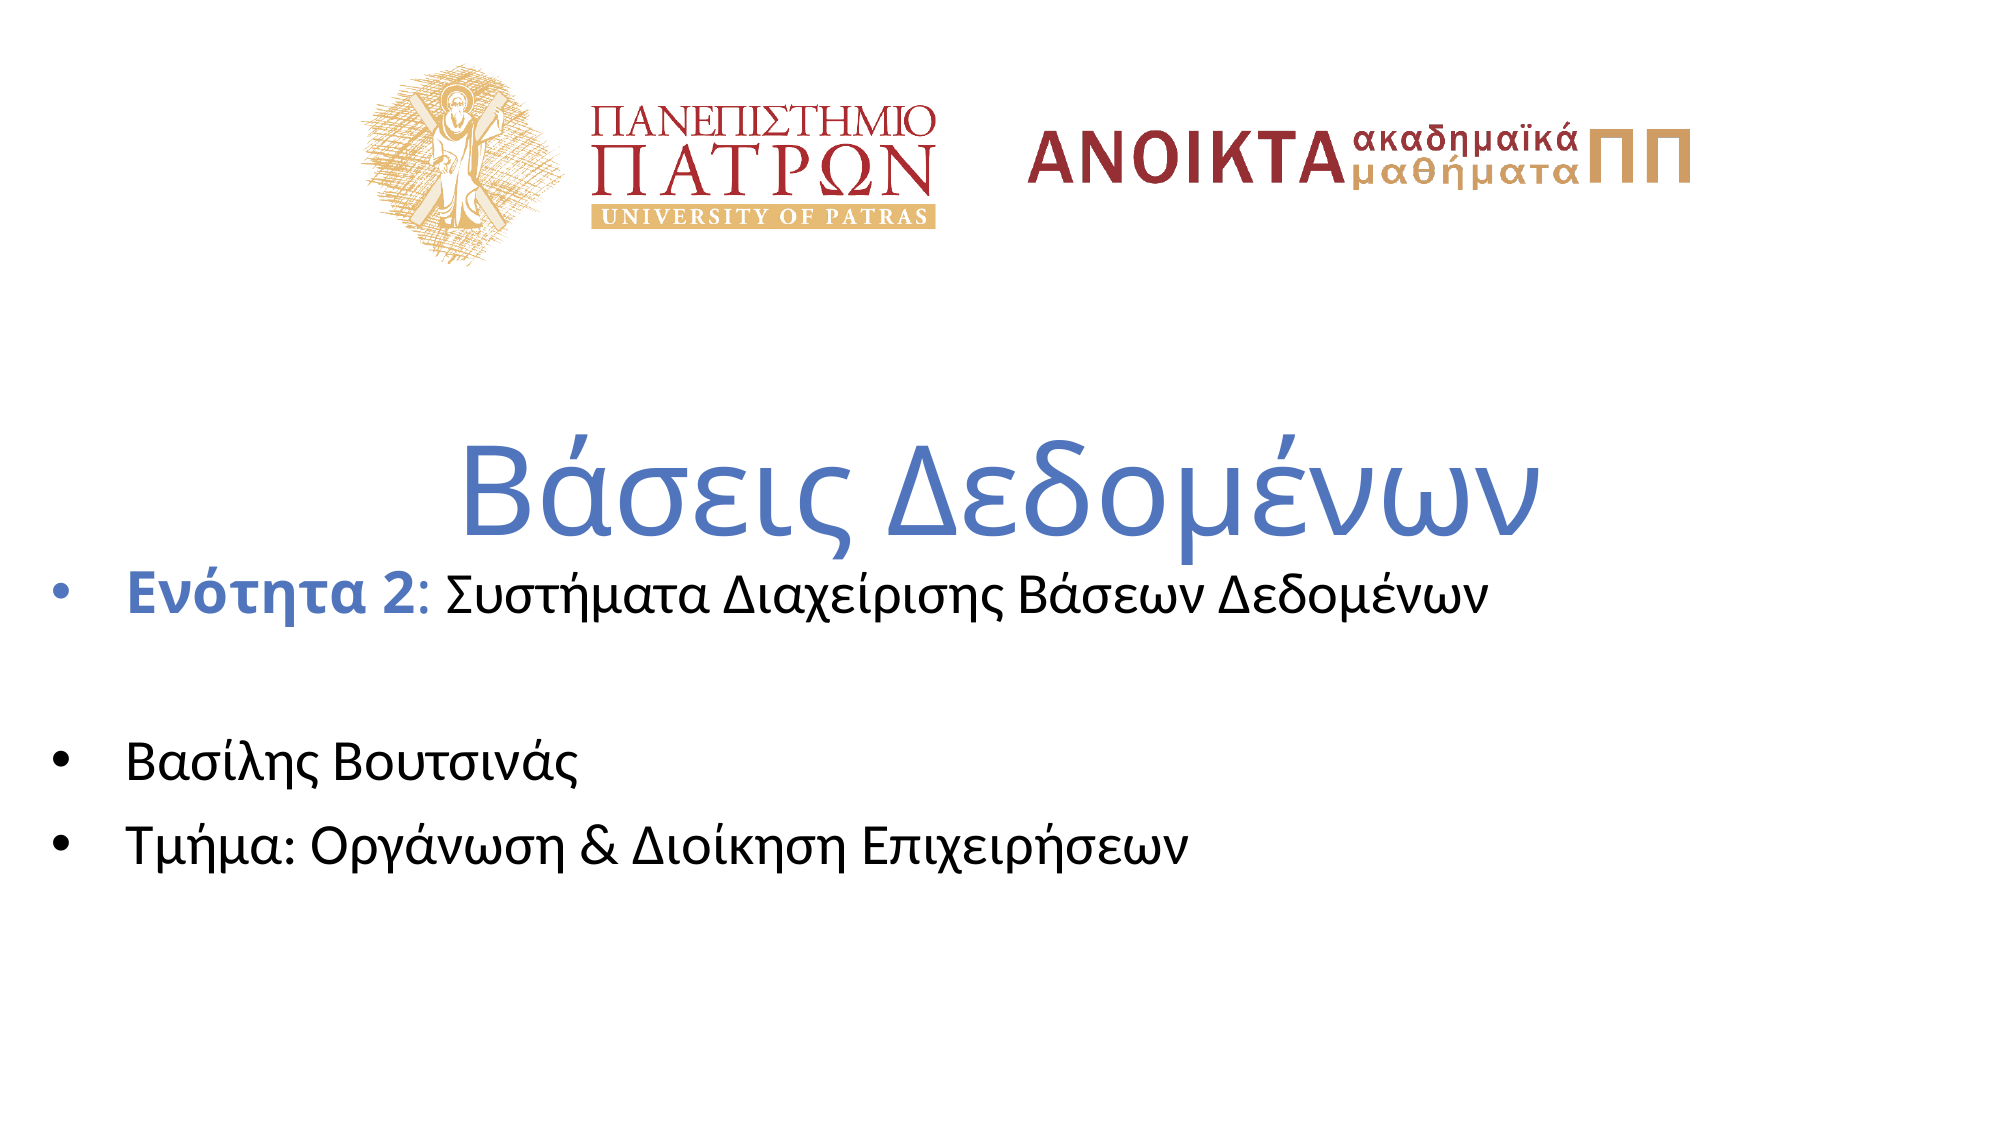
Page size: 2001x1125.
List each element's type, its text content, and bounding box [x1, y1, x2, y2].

title Βάσεις Δεδομένων [362, 329, 1638, 555]
subtitle Ενότητα 2: Συστήματα Διαχείρισης Βάσεων Δεδομένων Βασίλης Βουτσινάς Τμήμα: Οργάνωση & Διοίκηση Επιχειρήσεων [35, 555, 1638, 1015]
picture [988, 83, 1729, 237]
picture [346, 45, 953, 274]
